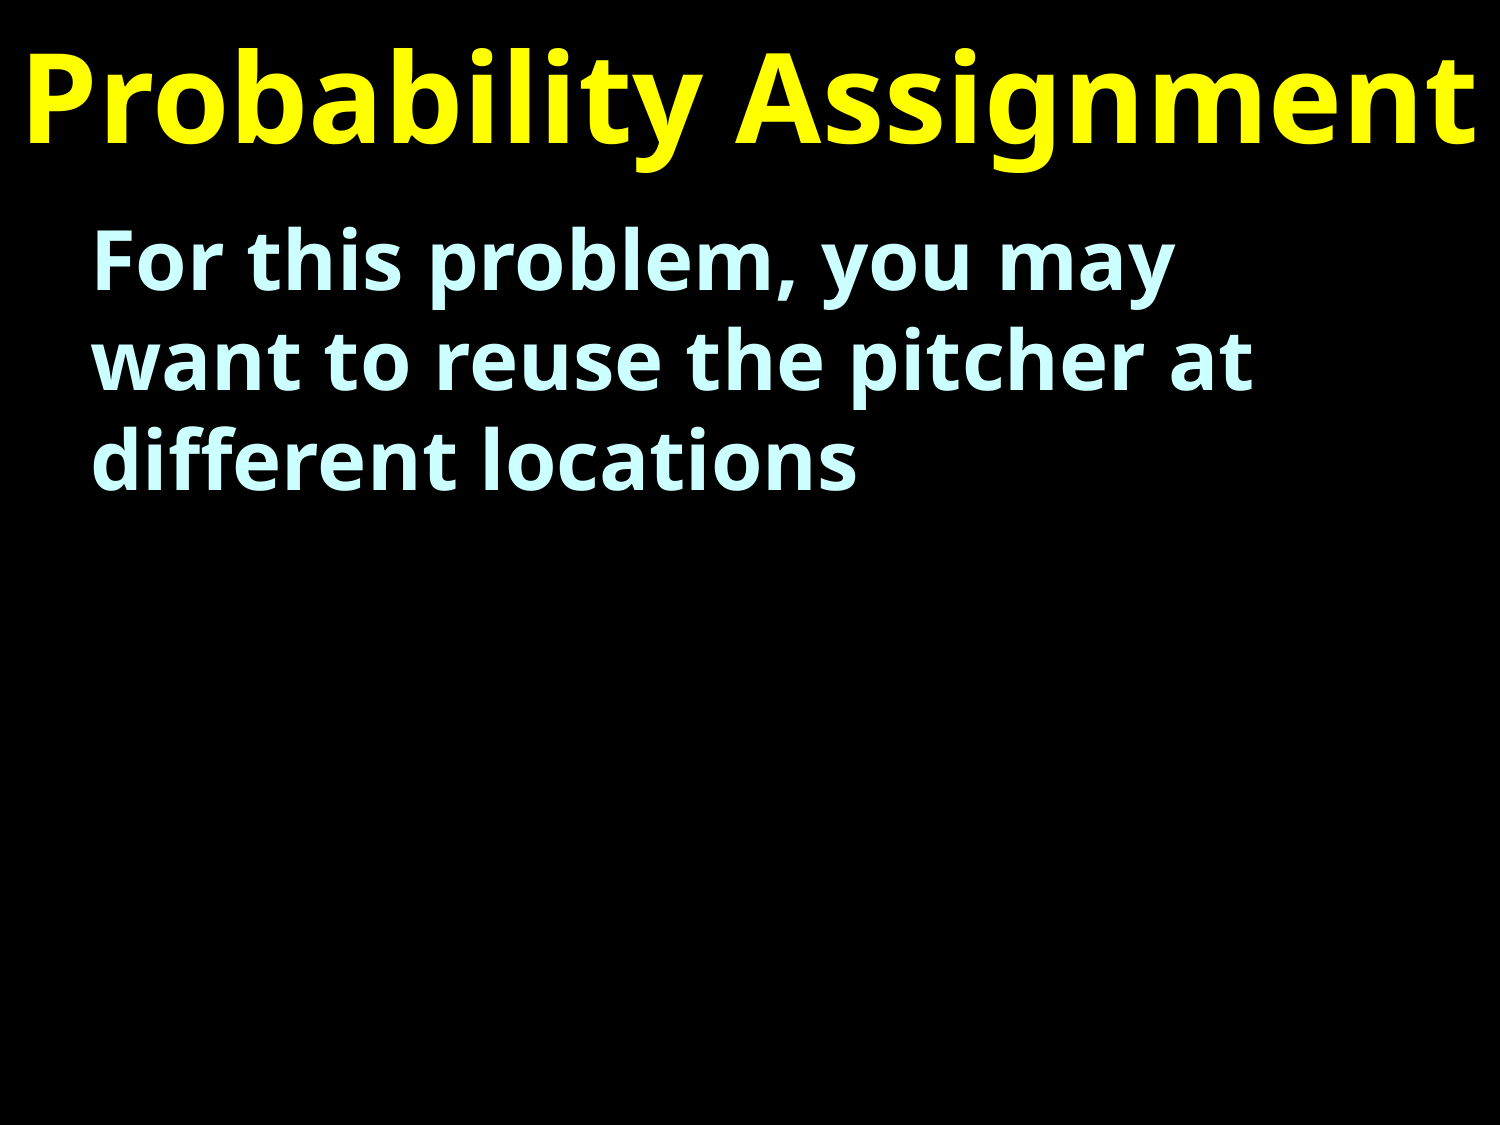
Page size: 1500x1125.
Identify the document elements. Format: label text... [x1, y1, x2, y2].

list For this problem, you may want to reuse the pitcher at different locations [75, 200, 1425, 1125]
title Probability Assignment [0, 0, 1500, 188]
